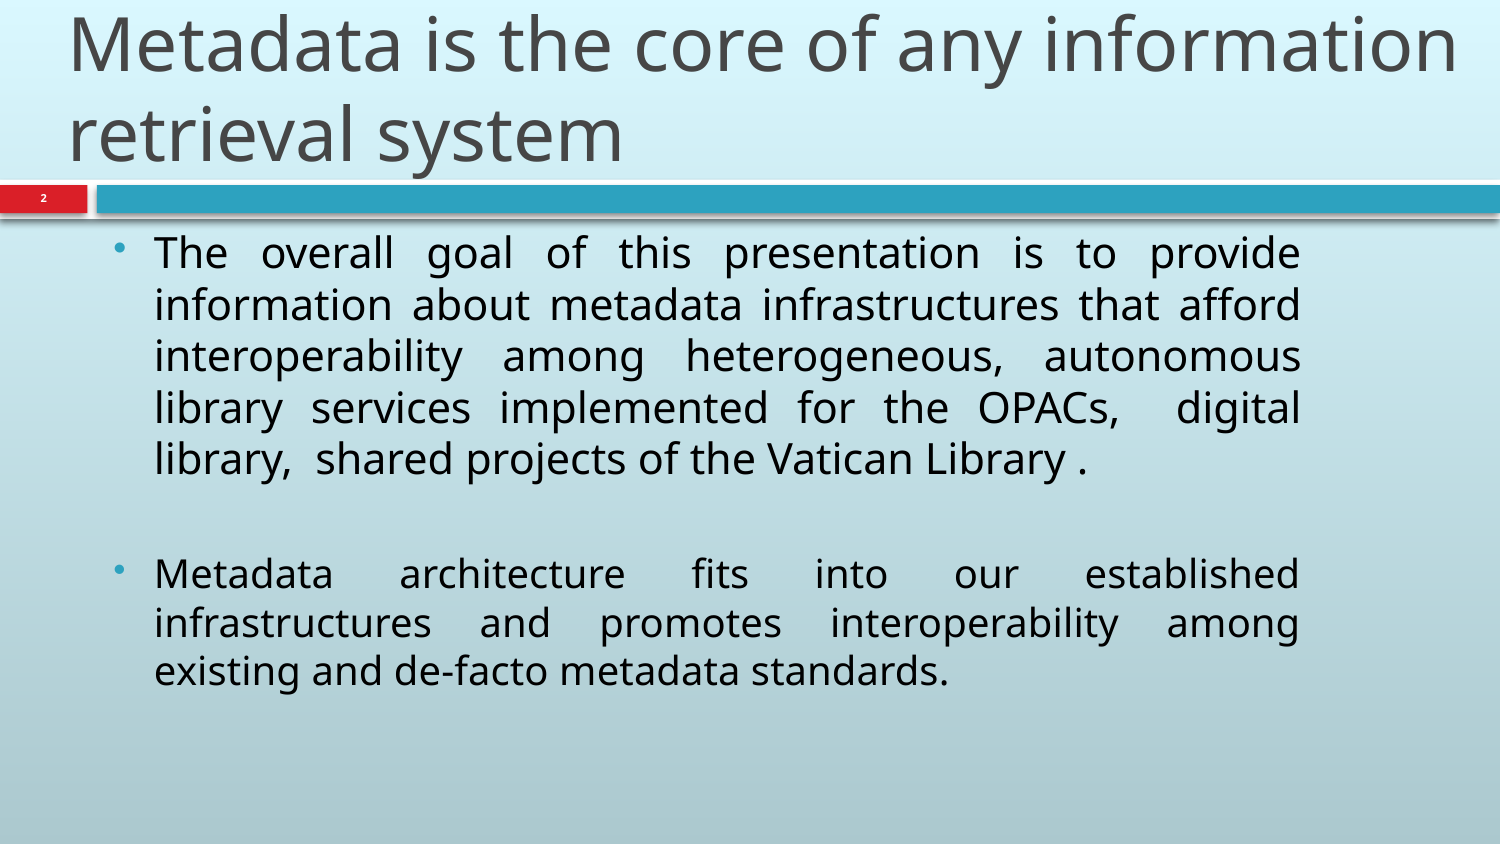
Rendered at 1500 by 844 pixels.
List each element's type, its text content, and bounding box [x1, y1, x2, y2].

slide_number 2 [0, 184, 88, 215]
title Metadata is the core of any information retrieval system [53, 19, 1500, 185]
list The overall goal of this presentation is to provide information about metadata infrastructures that afford interoperability among heterogeneous, autonomous library services implemented for the OPACs, digital library, shared projects of the Vatican Library . Metadata architecture fits into our established infrastructures and promotes interoperability among existing and de-facto metadata standards. [99, 196, 1317, 722]
